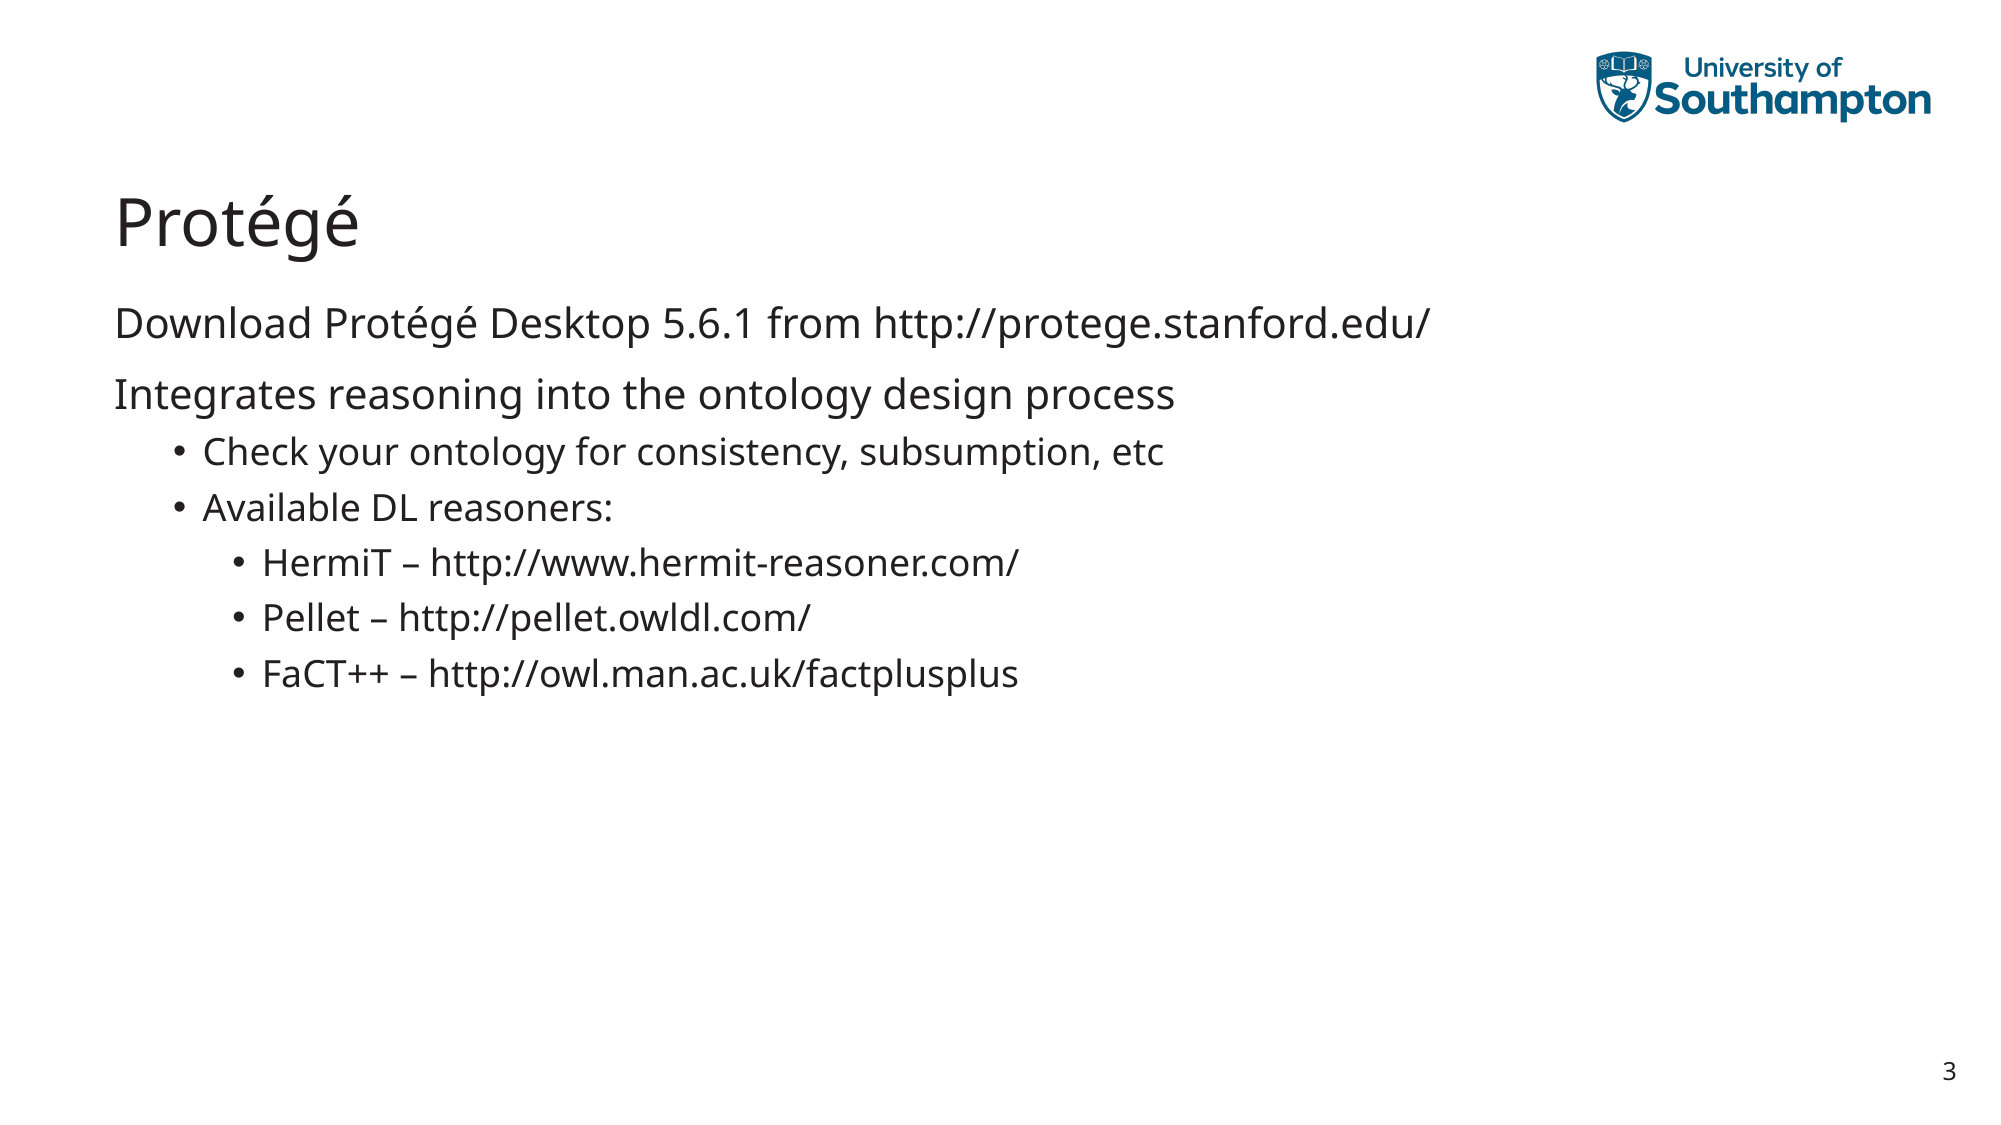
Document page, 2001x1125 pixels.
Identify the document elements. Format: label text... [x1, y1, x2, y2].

picture [1758, 97, 1766, 113]
picture [1600, 80, 1617, 111]
picture [1626, 76, 1636, 88]
picture [1890, 97, 1900, 108]
picture [1730, 97, 1736, 113]
picture [1527, 0, 2000, 220]
picture [1823, 97, 1830, 113]
picture [1808, 97, 1815, 113]
list Download Protégé Desktop 5.6.1 from http://protege.stanford.edu/ Integrates reasoning into the ontology design process Check your ontology for consistency, subsumption, etc Available DL reasoners: HermiT – http://www.hermit-reasoner.com/ Pellet – http://pellet.owldl.com/ FaCT++ – http://owl.man.ac.uk/factplusplus [102, 290, 1898, 1024]
picture [1847, 97, 1857, 108]
title Protégé [102, 113, 1898, 268]
picture [1689, 97, 1698, 108]
picture [1782, 97, 1791, 108]
picture [1626, 78, 1648, 111]
picture [1607, 76, 1624, 88]
